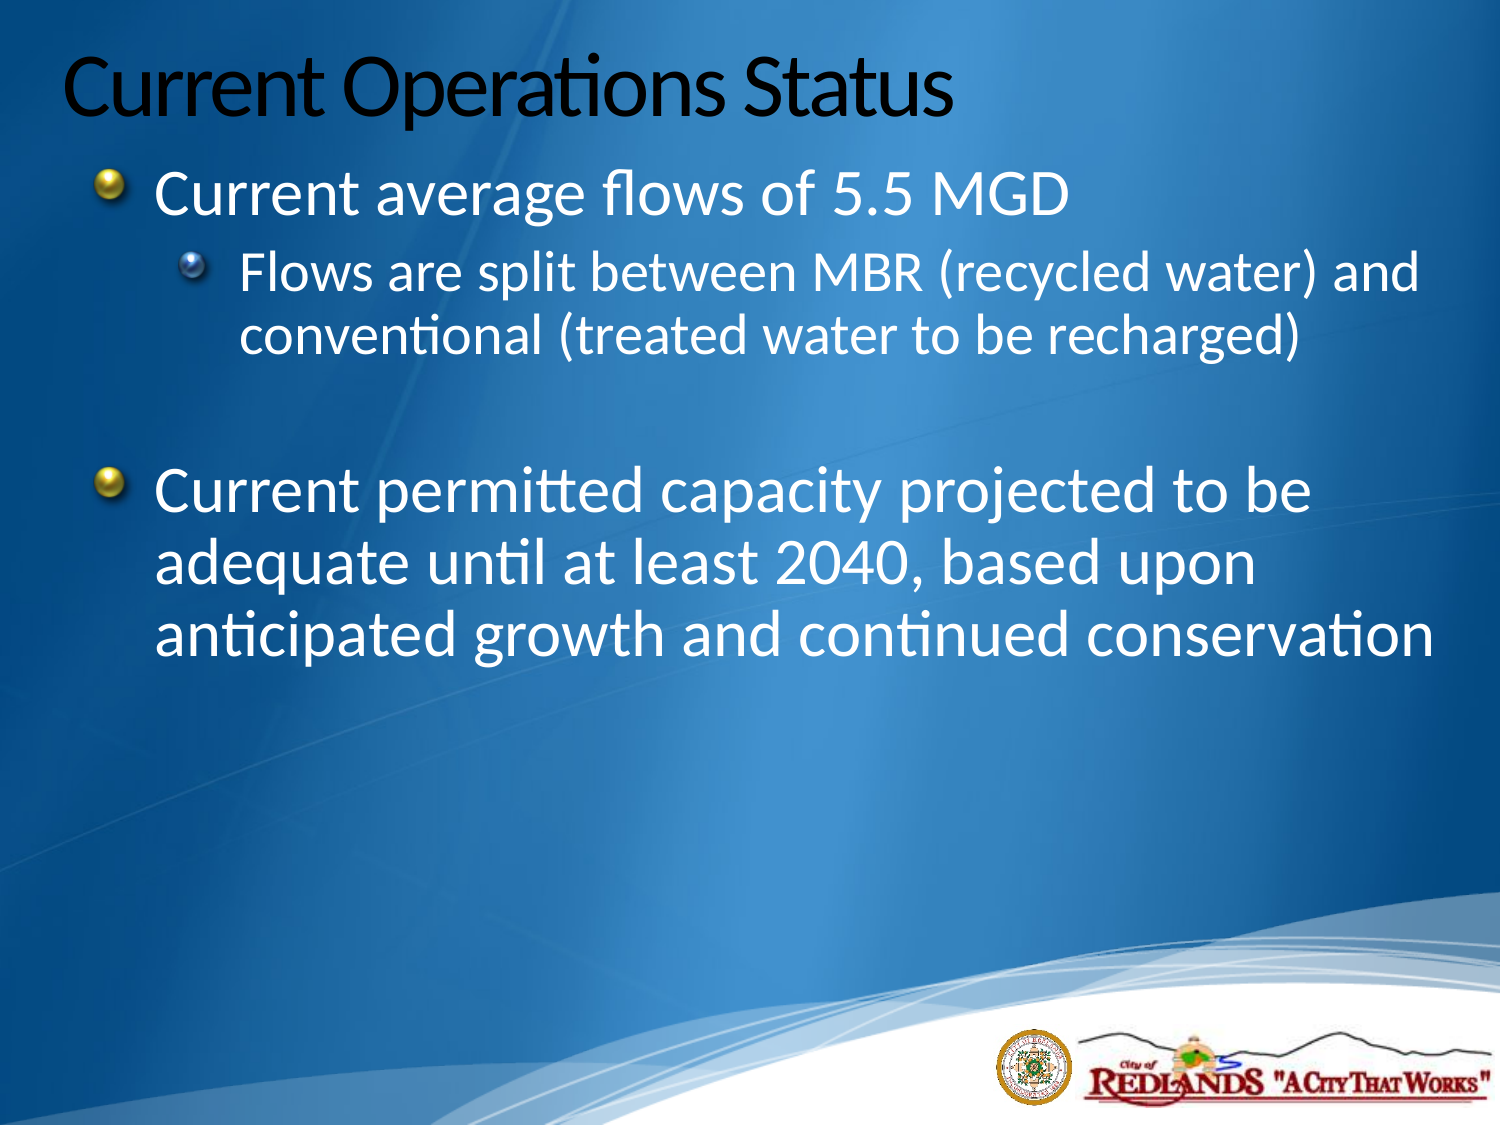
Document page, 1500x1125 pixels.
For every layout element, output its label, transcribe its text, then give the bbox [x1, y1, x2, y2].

picture [0, 0, 1500, 1125]
picture [89, 463, 137, 511]
picture [174, 248, 216, 290]
title Current Operations Status [62, 37, 1438, 138]
text_box Current average flows of 5.5 MGD Flows are split between MBR (recycled water) and conventional (treated water to be recharged) Current permitted capacity projected to be adequate until at least 2040, based upon anticipated growth and continued conservation [74, 149, 1500, 1118]
picture [89, 165, 137, 213]
